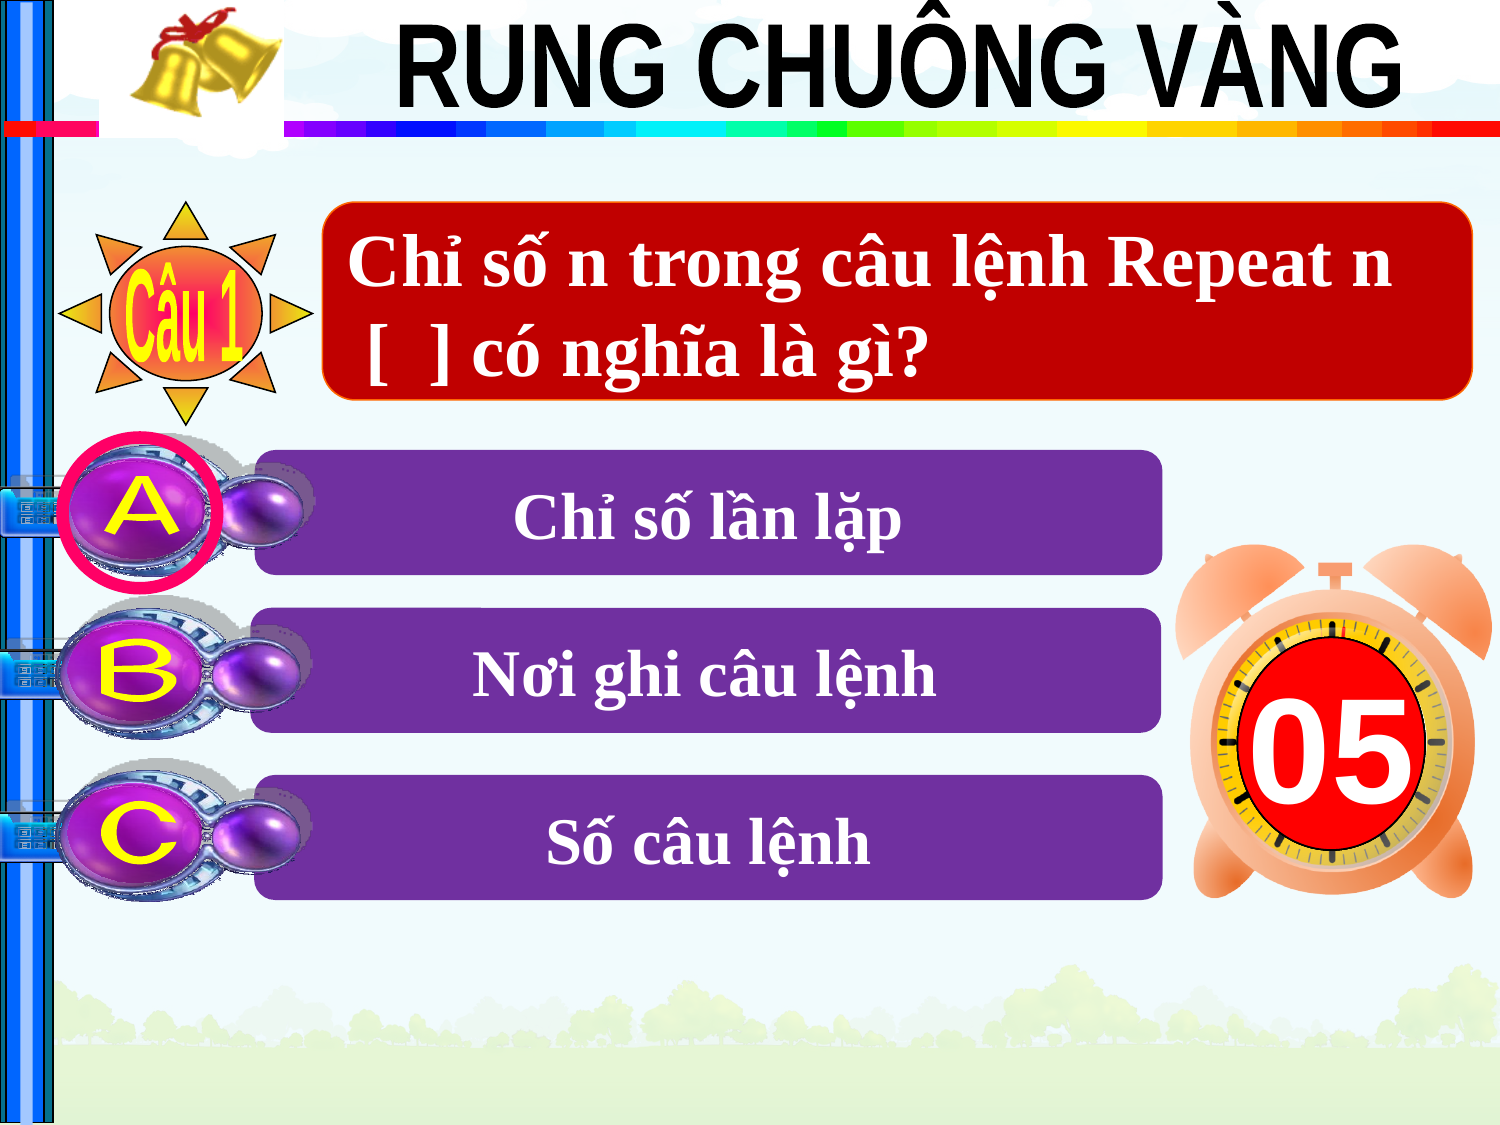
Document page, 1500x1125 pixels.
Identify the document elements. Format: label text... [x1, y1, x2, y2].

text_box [0, 0, 53, 481]
text_box [96, 234, 142, 275]
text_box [0, 703, 53, 807]
text_box Số câu lệnh [301, 774, 1163, 901]
picture [0, 770, 301, 903]
text_box Nơi ghi câu lệnh [301, 607, 1162, 733]
text_box [270, 294, 313, 333]
text_box [163, 202, 208, 240]
text_box [96, 352, 142, 393]
picture [1170, 533, 1498, 903]
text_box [0, 865, 53, 1125]
text_box [106, 437, 174, 445]
text_box [59, 294, 102, 333]
picture [5, 0, 603, 138]
text_box Chỉ số lần lặp [304, 449, 1163, 576]
text_box [230, 234, 276, 275]
text_box [109, 246, 263, 381]
picture [0, 608, 301, 740]
text_box [101, 578, 179, 589]
picture [0, 445, 304, 578]
picture [637, 121, 1500, 137]
text_box [230, 352, 276, 393]
text_box [163, 387, 208, 426]
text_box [0, 540, 53, 644]
text_box Chỉ số n trong câu lệnh Repeat n [ ] có nghĩa là gì? [322, 202, 1473, 400]
